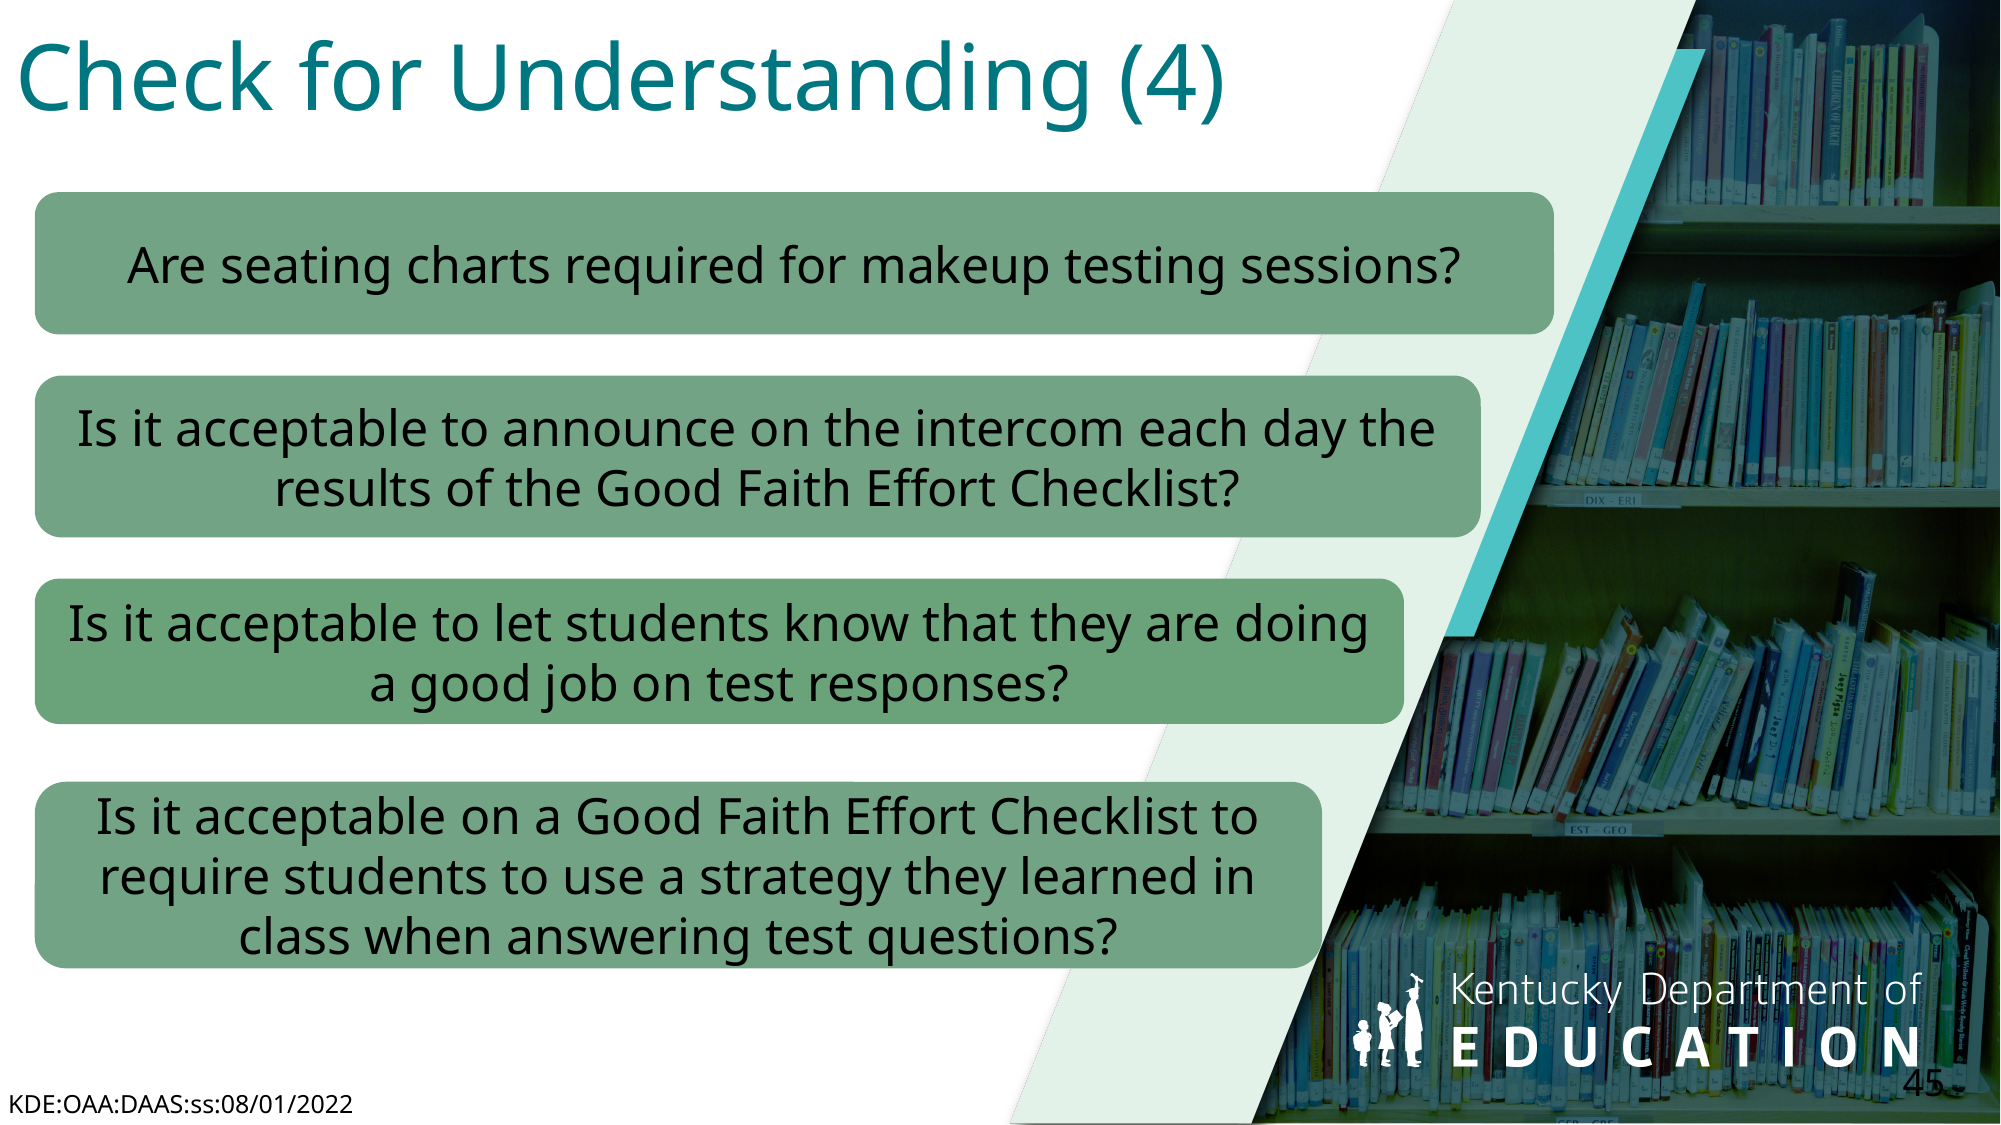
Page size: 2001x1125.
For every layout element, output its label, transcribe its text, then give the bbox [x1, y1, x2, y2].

picture [0, 0, 2001, 1125]
slide_number 45 [1887, 1051, 2000, 1112]
text_box Is it acceptable to let students know that they are doing a good job on test responses? [33, 577, 1406, 726]
footer KDE:OAA:DAAS:ss:08/01/2022 [0, 1081, 414, 1125]
text_box Is it acceptable to announce on the intercom each day the results of the Good Faith Effort Checklist? [33, 374, 1482, 539]
text_box Is it acceptable on a Good Faith Effort Checklist to require students to use a strategy they learned in class when answering test questions? [33, 780, 1324, 970]
text_box Are seating charts required for makeup testing sessions? [33, 191, 1556, 336]
title Check for Understanding (4) [0, 0, 1481, 162]
